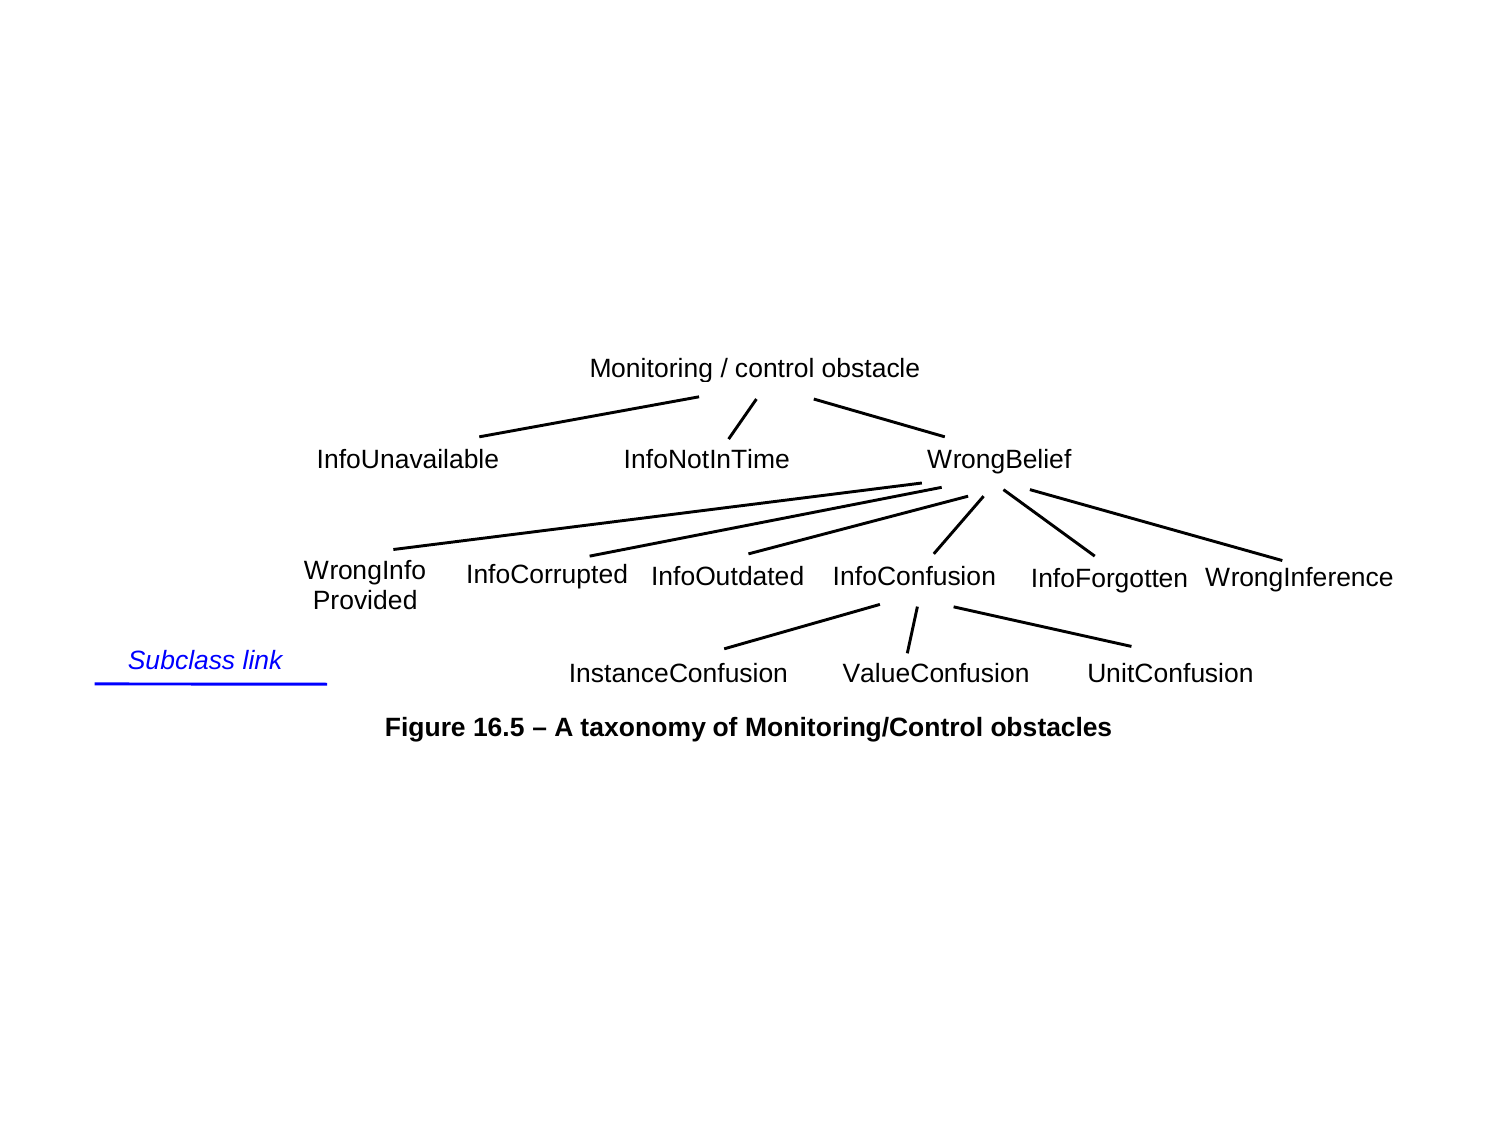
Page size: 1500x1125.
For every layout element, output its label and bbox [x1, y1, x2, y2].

text_box [81, 339, 1418, 762]
